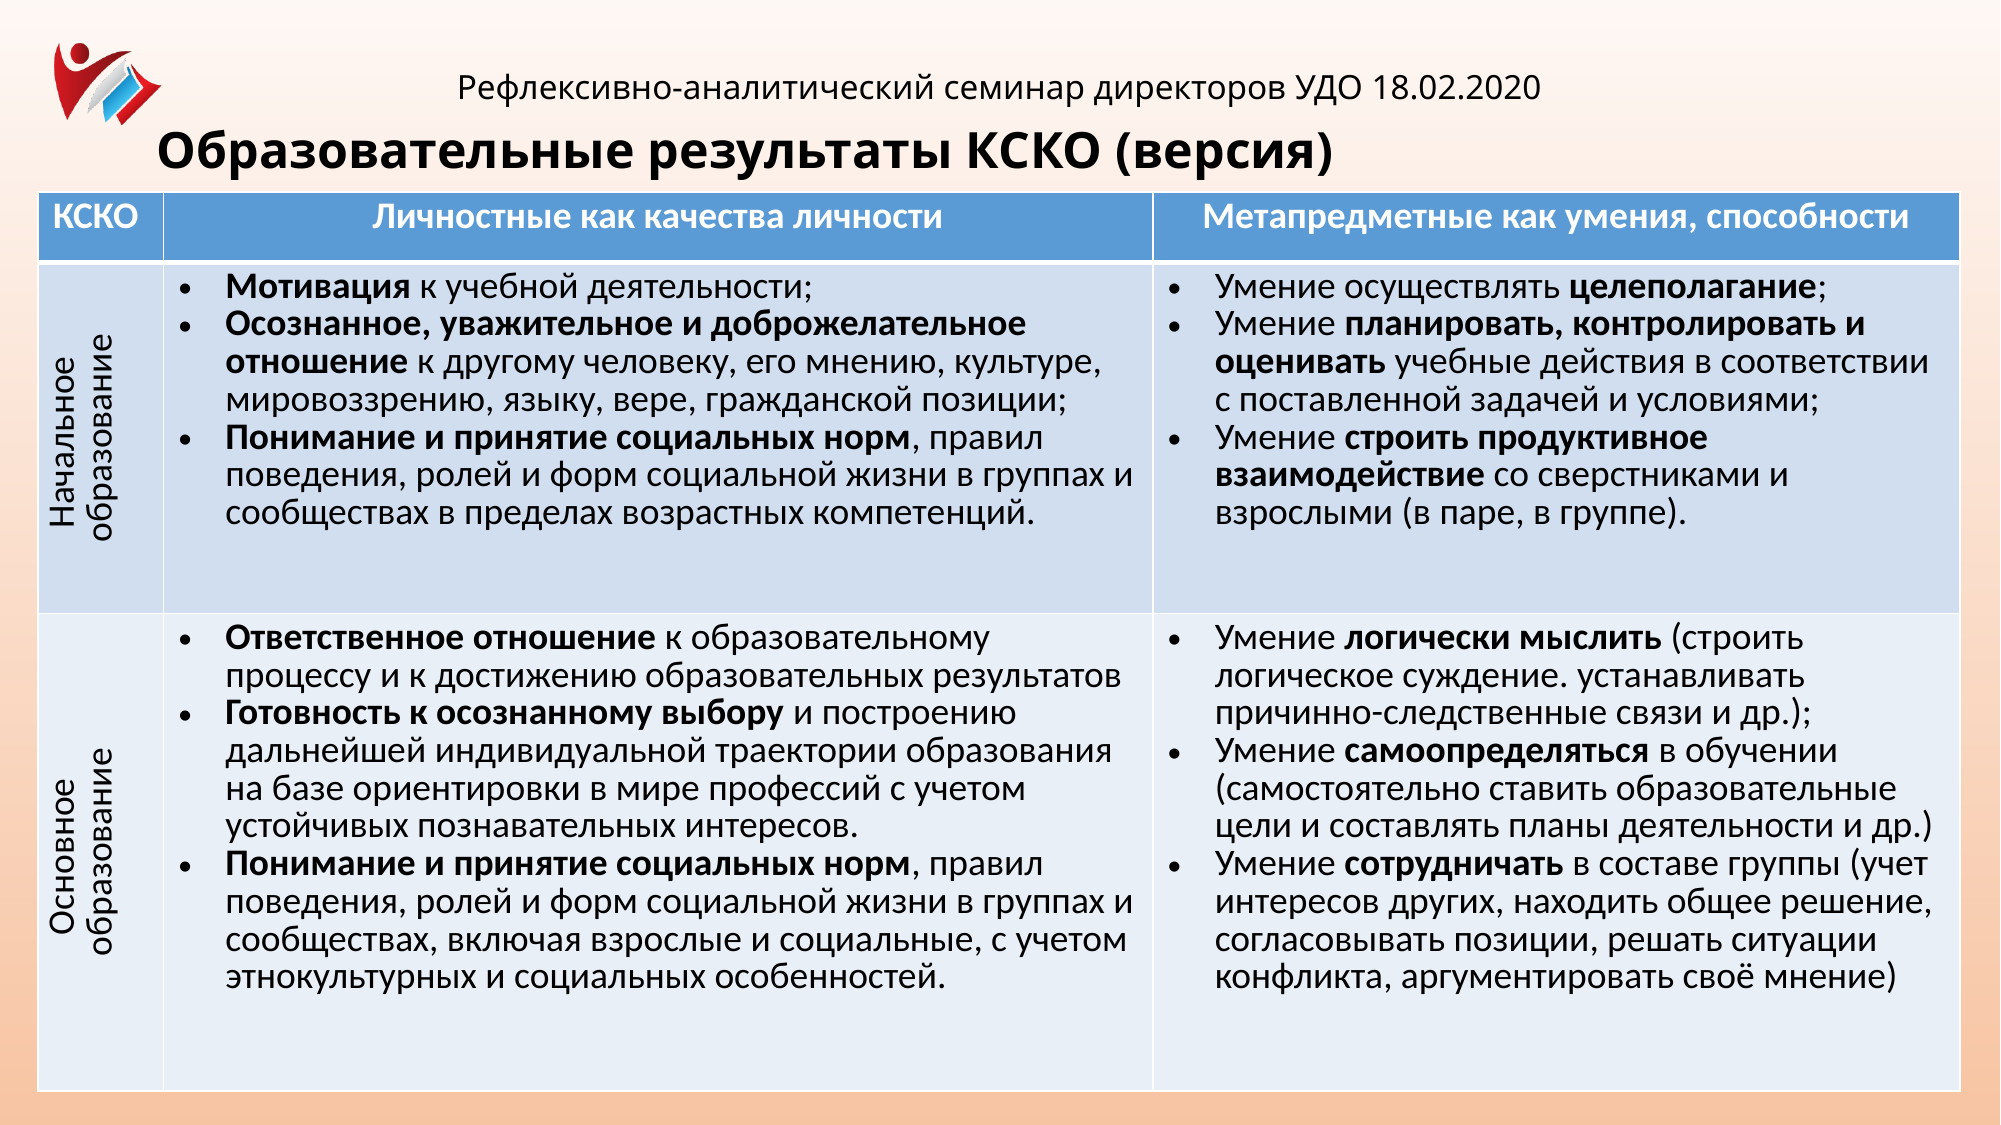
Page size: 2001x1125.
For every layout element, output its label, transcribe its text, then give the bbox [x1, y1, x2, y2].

picture [48, 37, 168, 134]
table_cell Мотивация к учебной деятельности; Осознанное, уважительное и доброжелательное отношение к другому человеку, его мнению, культуре, мировоззрению, языку, вере, гражданской позиции; Понимание и принятие социальных норм, правил поведения, ролей и форм социальной жизни в группах и сообществах в пределах возрастных компетенций. [164, 265, 1152, 613]
table_cell Основное образование [39, 614, 163, 1090]
table_header Личностные как качества личности [164, 193, 1152, 260]
table_cell Ответственное отношение к образовательному процессу и к достижению образовательных результатов Готовность к осознанному выбору и построению дальнейшей индивидуальной траектории образования на базе ориентировки в мире профессий с учетом устойчивых познавательных интересов. Понимание и принятие социальных норм, правил поведения, ролей и форм социальной жизни в группах и сообществах, включая взрослые и социальные, с учетом этнокультурных и социальных особенностей. [164, 614, 1152, 1090]
table_header Метапредметные как умения, способности [1154, 193, 1959, 260]
table_cell Умение логически мыслить (строить логическое суждение. устанавливать причинно-следственные связи и др.); Умение самоопределяться в обучении (самостоятельно ставить образовательные цели и составлять планы деятельности и др.) Умение сотрудничать в составе группы (учет интересов других, находить общее решение, согласовывать позиции, решать ситуации конфликта, аргументировать своё мнение) [1154, 614, 1959, 1090]
table_cell Начальное образование [39, 265, 163, 613]
table_cell Умение осуществлять целеполагание; Умение планировать, контролировать и оценивать учебные действия в соответствии с поставленной задачей и условиями; Умение строить продуктивное взаимодействие со сверстниками и взрослыми (в паре, в группе). [1154, 265, 1959, 613]
text_box Рефлексивно-аналитический семинар директоров УДО 18.02.2020 [168, 59, 1863, 116]
table_header КСКО [39, 193, 163, 260]
title Образовательные результаты КСКО (версия) [141, 117, 1790, 188]
